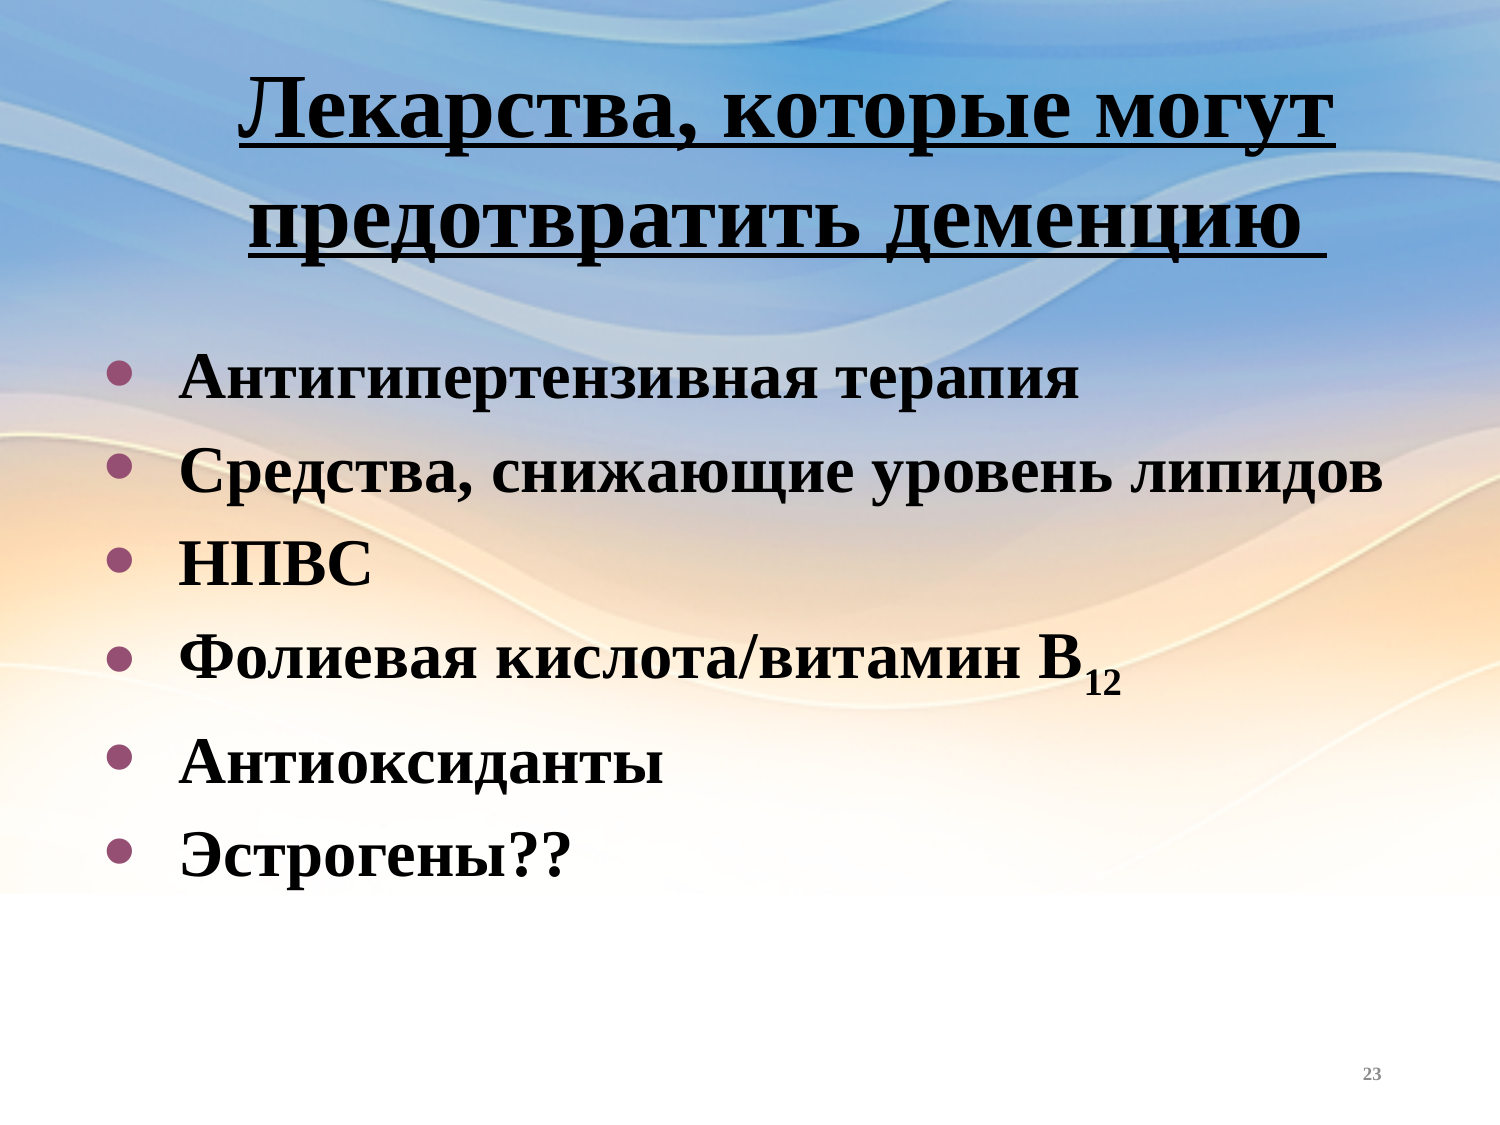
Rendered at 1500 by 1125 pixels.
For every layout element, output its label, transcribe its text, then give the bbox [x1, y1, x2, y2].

text_box Лекарства, которые могут предотвратить деменцию [137, 62, 1438, 250]
picture [0, 0, 1500, 1125]
text_box Антигипертензивная терапия Средства, снижающие уровень липидов НПВС Фолиевая кислота/витамин B12 Антиоксиданты Эстрогены?? [88, 324, 1500, 1000]
slide_number 23 [1059, 1042, 1397, 1103]
